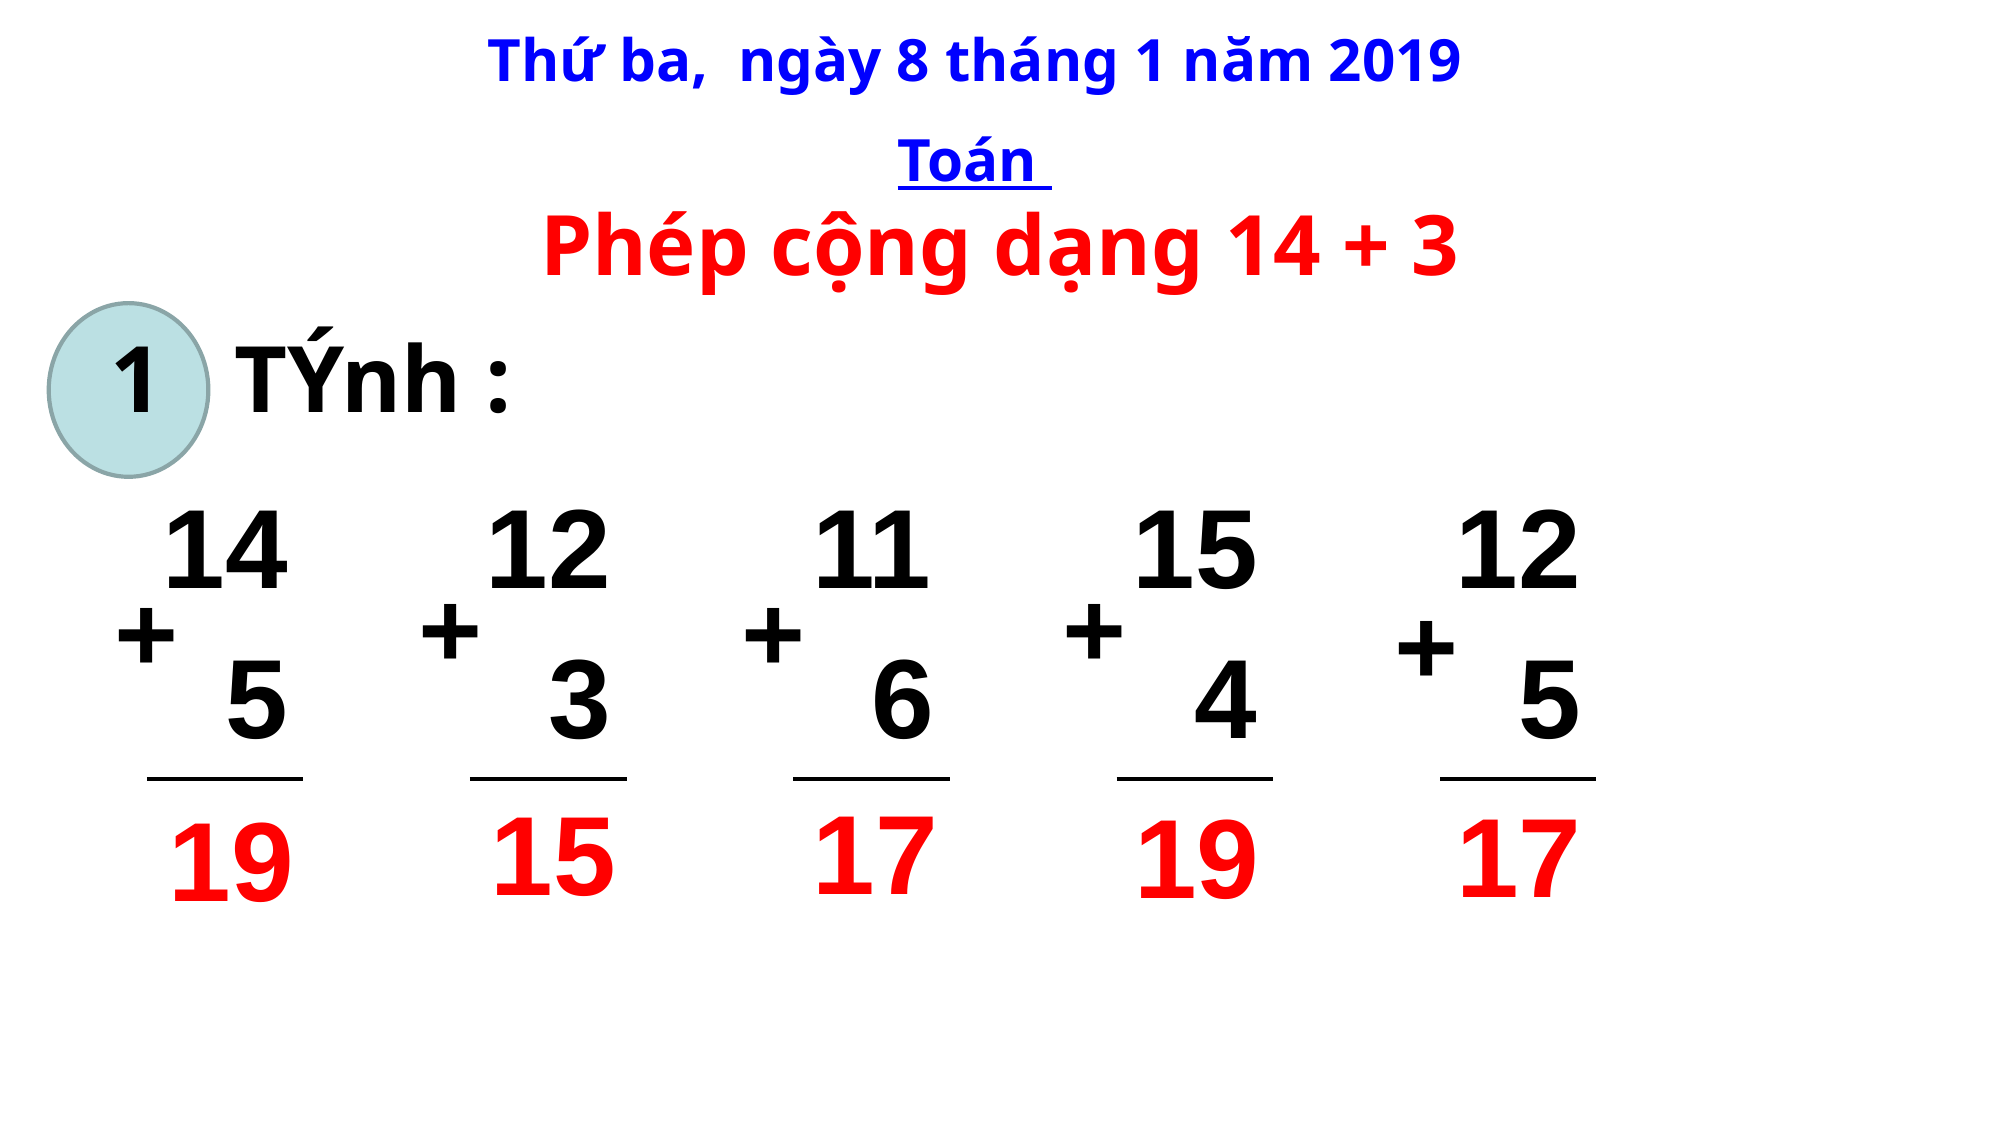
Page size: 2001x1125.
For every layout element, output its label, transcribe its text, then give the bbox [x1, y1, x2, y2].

text_box [46, 301, 197, 479]
text_box 19 [154, 781, 346, 932]
text_box 1 TÝnh : [95, 313, 576, 439]
table_cell 5 [147, 629, 303, 777]
table_cell 6 [793, 629, 950, 777]
table_header 14 [147, 479, 303, 629]
text_box + [1048, 551, 1165, 702]
text_box + [100, 555, 217, 705]
table_cell 4 [1117, 629, 1273, 777]
table_header 11 [793, 479, 950, 629]
text_box 17 [1441, 777, 1633, 928]
text_box 17 [797, 774, 990, 925]
text_box Thứ ba, ngày 8 tháng 1 năm 2019 Toán [224, 16, 1725, 200]
table_cell 3 [470, 629, 627, 777]
text_box + [403, 551, 520, 702]
text_box 15 [476, 776, 668, 926]
table_header 12 [1440, 479, 1596, 629]
text_box 19 [1119, 778, 1311, 929]
table_header 15 [1117, 479, 1273, 629]
text_box + [1380, 568, 1497, 719]
table_cell 5 [1440, 629, 1596, 777]
text_box Phép cộng dạng 14 + 3 [249, 185, 1750, 300]
text_box + [727, 555, 844, 705]
table_header 12 [470, 479, 627, 629]
